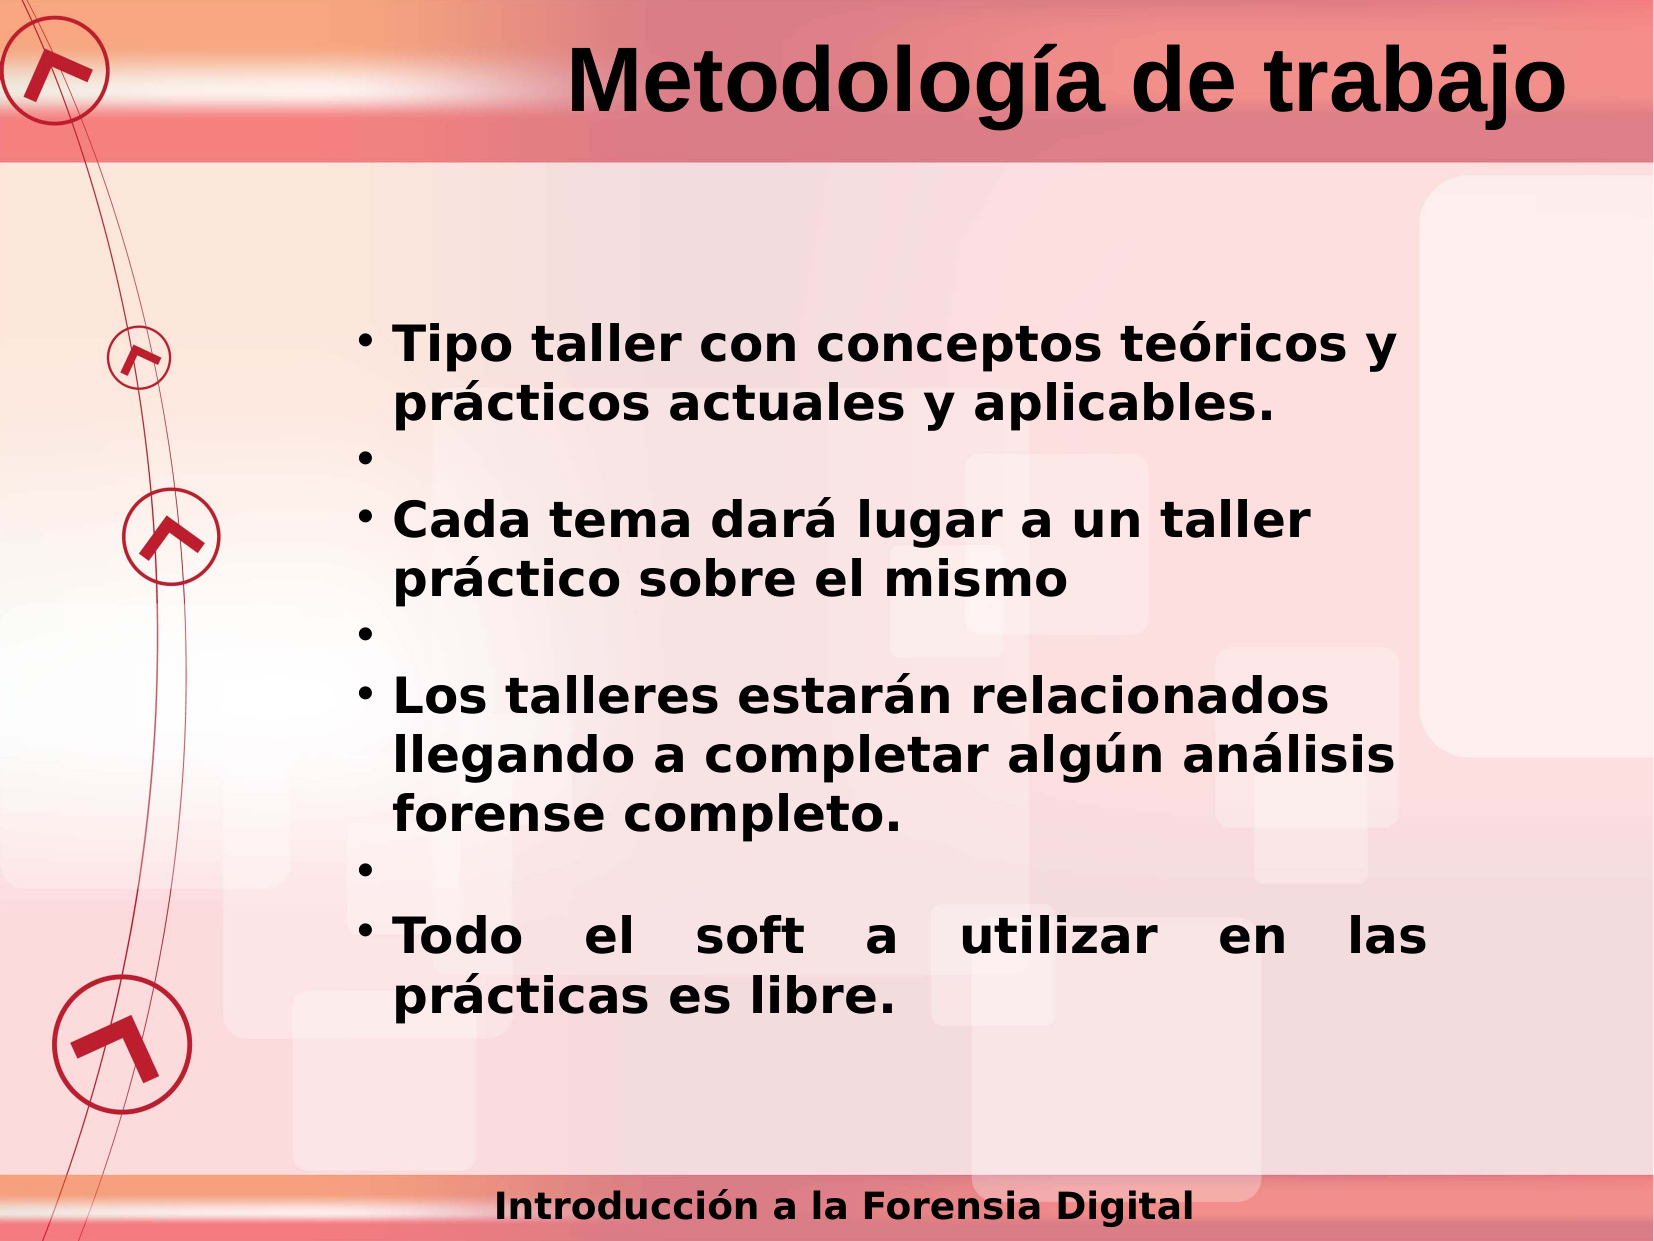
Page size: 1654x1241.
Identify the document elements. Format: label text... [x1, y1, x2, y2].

picture [0, 0, 1654, 1241]
text_box Introducción a la Forensia Digital [319, 1174, 1371, 1235]
text_box [247, 218, 1571, 1116]
text_box Tipo taller con conceptos teóricos y prácticos actuales y aplicables. Cada tema dará lugar a un taller práctico sobre el mismo Los talleres estarán relacionados llegando a completar algún análisis forense completo. Todo el soft a utilizar en las prácticas es libre. [342, 307, 1444, 968]
text_box Metodología de trabajo [82, 0, 1571, 160]
